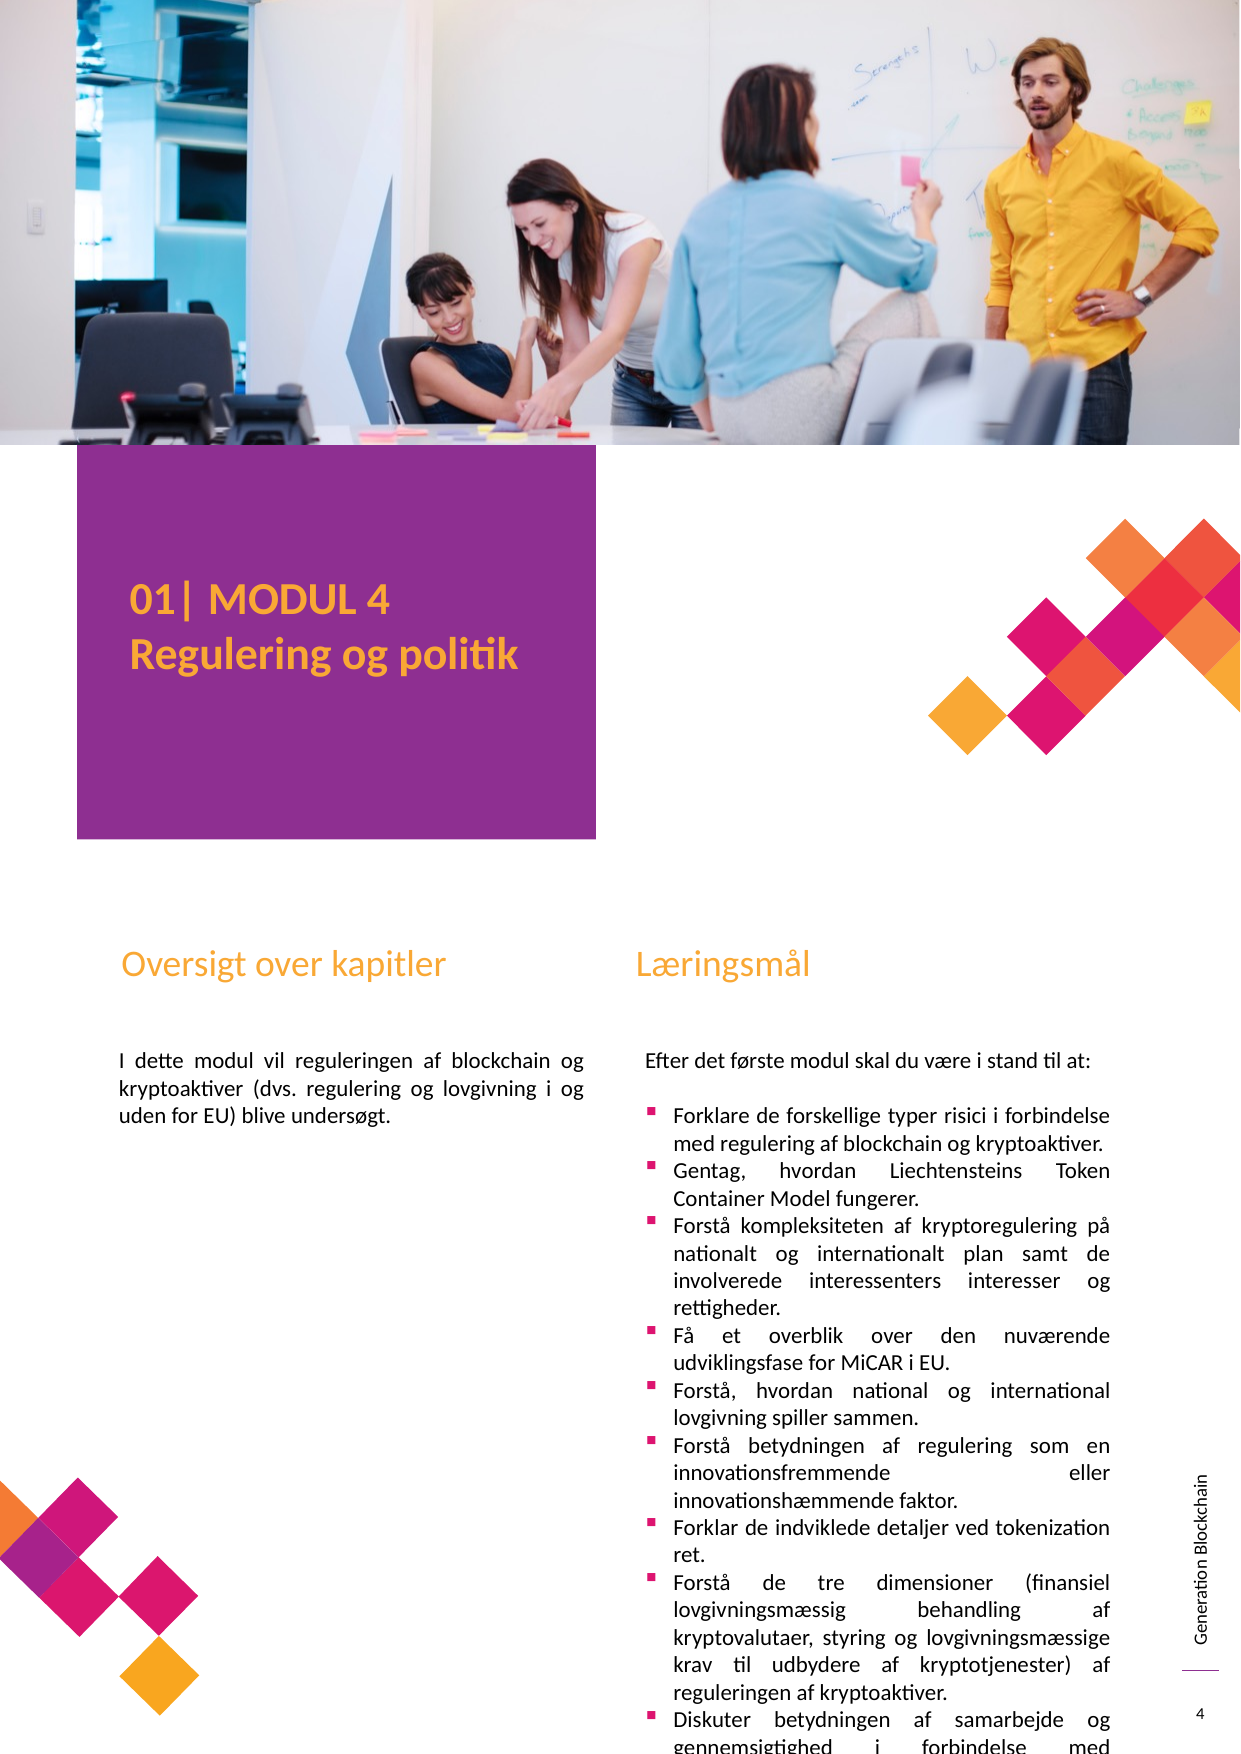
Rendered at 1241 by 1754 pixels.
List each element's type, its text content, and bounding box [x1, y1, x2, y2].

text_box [939, 518, 1241, 756]
list I dette modul vil reguleringen af blockchain og kryptoaktiver (dvs. regulering og lovgivning i og uden for EU) blive undersøgt. [104, 1038, 600, 1285]
text_box Læringsmål [621, 931, 1117, 1002]
picture [0, 0, 1241, 445]
list Efter det første modul skal du være i stand til at: Forklare de forskellige typer risici i forbindelse med regulering af blockchain og kryptoaktiver. Gentag, hvordan Liechtensteins Token Container Model fungerer. Forstå kompleksiteten af kryptoregulering på nationalt og internationalt plan samt de involverede interessenters interesser og rettigheder. Få et overblik over den nuværende udviklingsfase for MiCAR i EU. Forstå, hvordan national og international lovgivning spiller sammen. Forstå betydningen af regulering som en innovationsfremmende eller innovationshæmmende faktor. Forklar de indviklede detaljer ved tokenization ret. Forstå de tre dimensioner (finansiel lovgivningsmæssig behandling af kryptovalutaer, styring og lovgivningsmæssige krav til udbydere af kryptotjenester) af reguleringen af kryptoaktiver. Diskuter betydningen af samarbejde og gennemsigtighed i forbindelse med lovgivningsmæssige fremskridt. [630, 1038, 1126, 1614]
text_box Oversigt over kapitler [106, 931, 602, 1002]
slide_number 4 [1169, 1674, 1231, 1751]
list 01| MODUL 4 Regulering og politik [114, 561, 590, 849]
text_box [0, 1489, 199, 1704]
